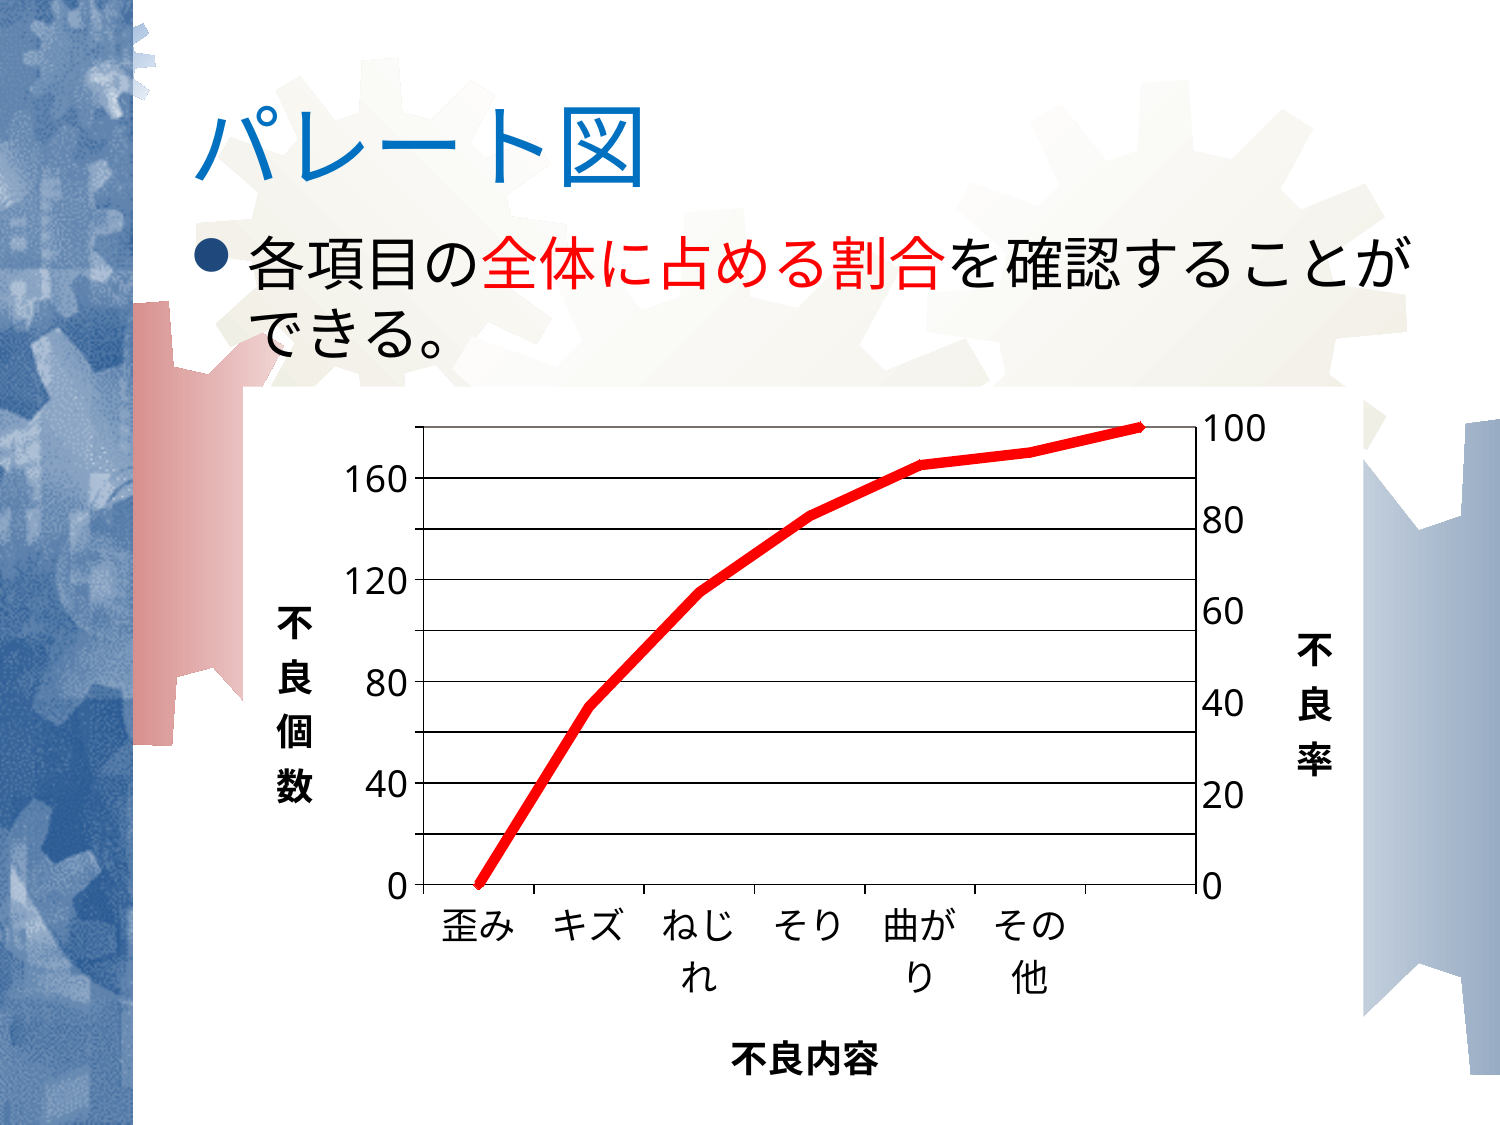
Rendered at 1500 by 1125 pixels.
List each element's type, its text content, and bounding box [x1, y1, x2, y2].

chart [242, 386, 1364, 1120]
title パレート図 [174, 49, 1451, 238]
text_box 各項目の全体に占める割合を確認することができる。 [174, 220, 1450, 1040]
